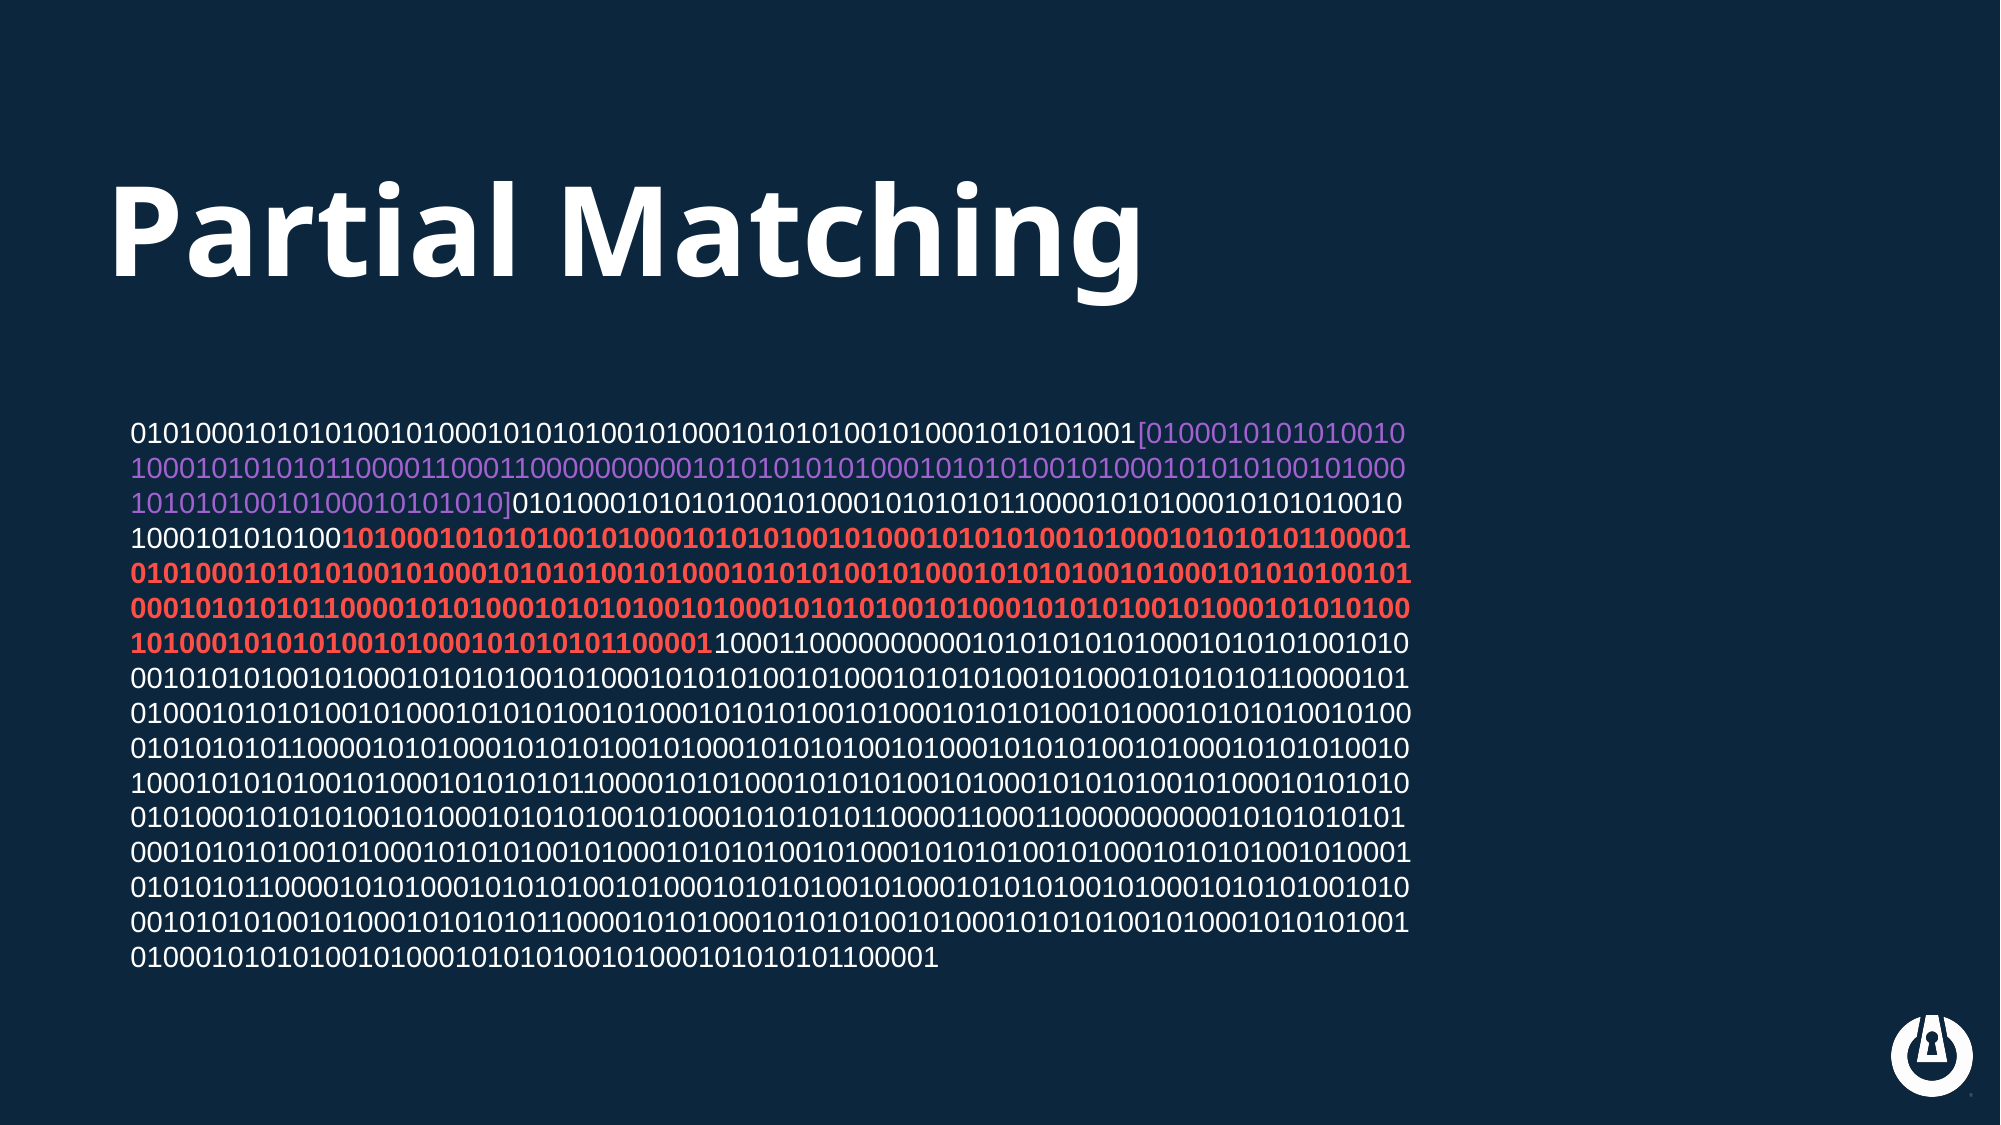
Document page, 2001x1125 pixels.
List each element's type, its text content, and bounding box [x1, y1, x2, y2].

picture [1891, 1015, 1973, 1097]
title Partial Matching [90, 50, 1539, 422]
text_box 01010001010101001010001010101001010001010101001010001010101001[0100010101010010100010101010110000110001100000000001010101010100010101010010100010101010010100010101010010100010101010]010100010101010010100010101010110000101010001010101001010001010101001010001010101001010001010101001010001010101001010001010101011000010101000101010100101000101010100101000101010100101000101010100101000101010100101000101010101100001010100010101010010100010101010010100010101010010100010101010010100010101010010100010101010110000110001100000000001010101010100010101010010100010101010010100010101010010100010101010010100010101010010100010101010110000101010001010101001010001010101001010001010101001010001010101001010001010101001010001010101011000010101000101010100101000101010100101000101010100101000101010100101000101010100101000101010101100001010100010101010010100010101010010100010101010010100010101010010100010101010010100010101010110000110001100000000001010101010100010101010010100010101010010100010101010010100010101010010100010101010010100010101010110000101010001010101001010001010101001010001010101001010001010101001010001010101001010001010101011000010101000101010100101000101010100101000101010100101000101010100101000101010100101000101010101100001 [115, 406, 1434, 1121]
